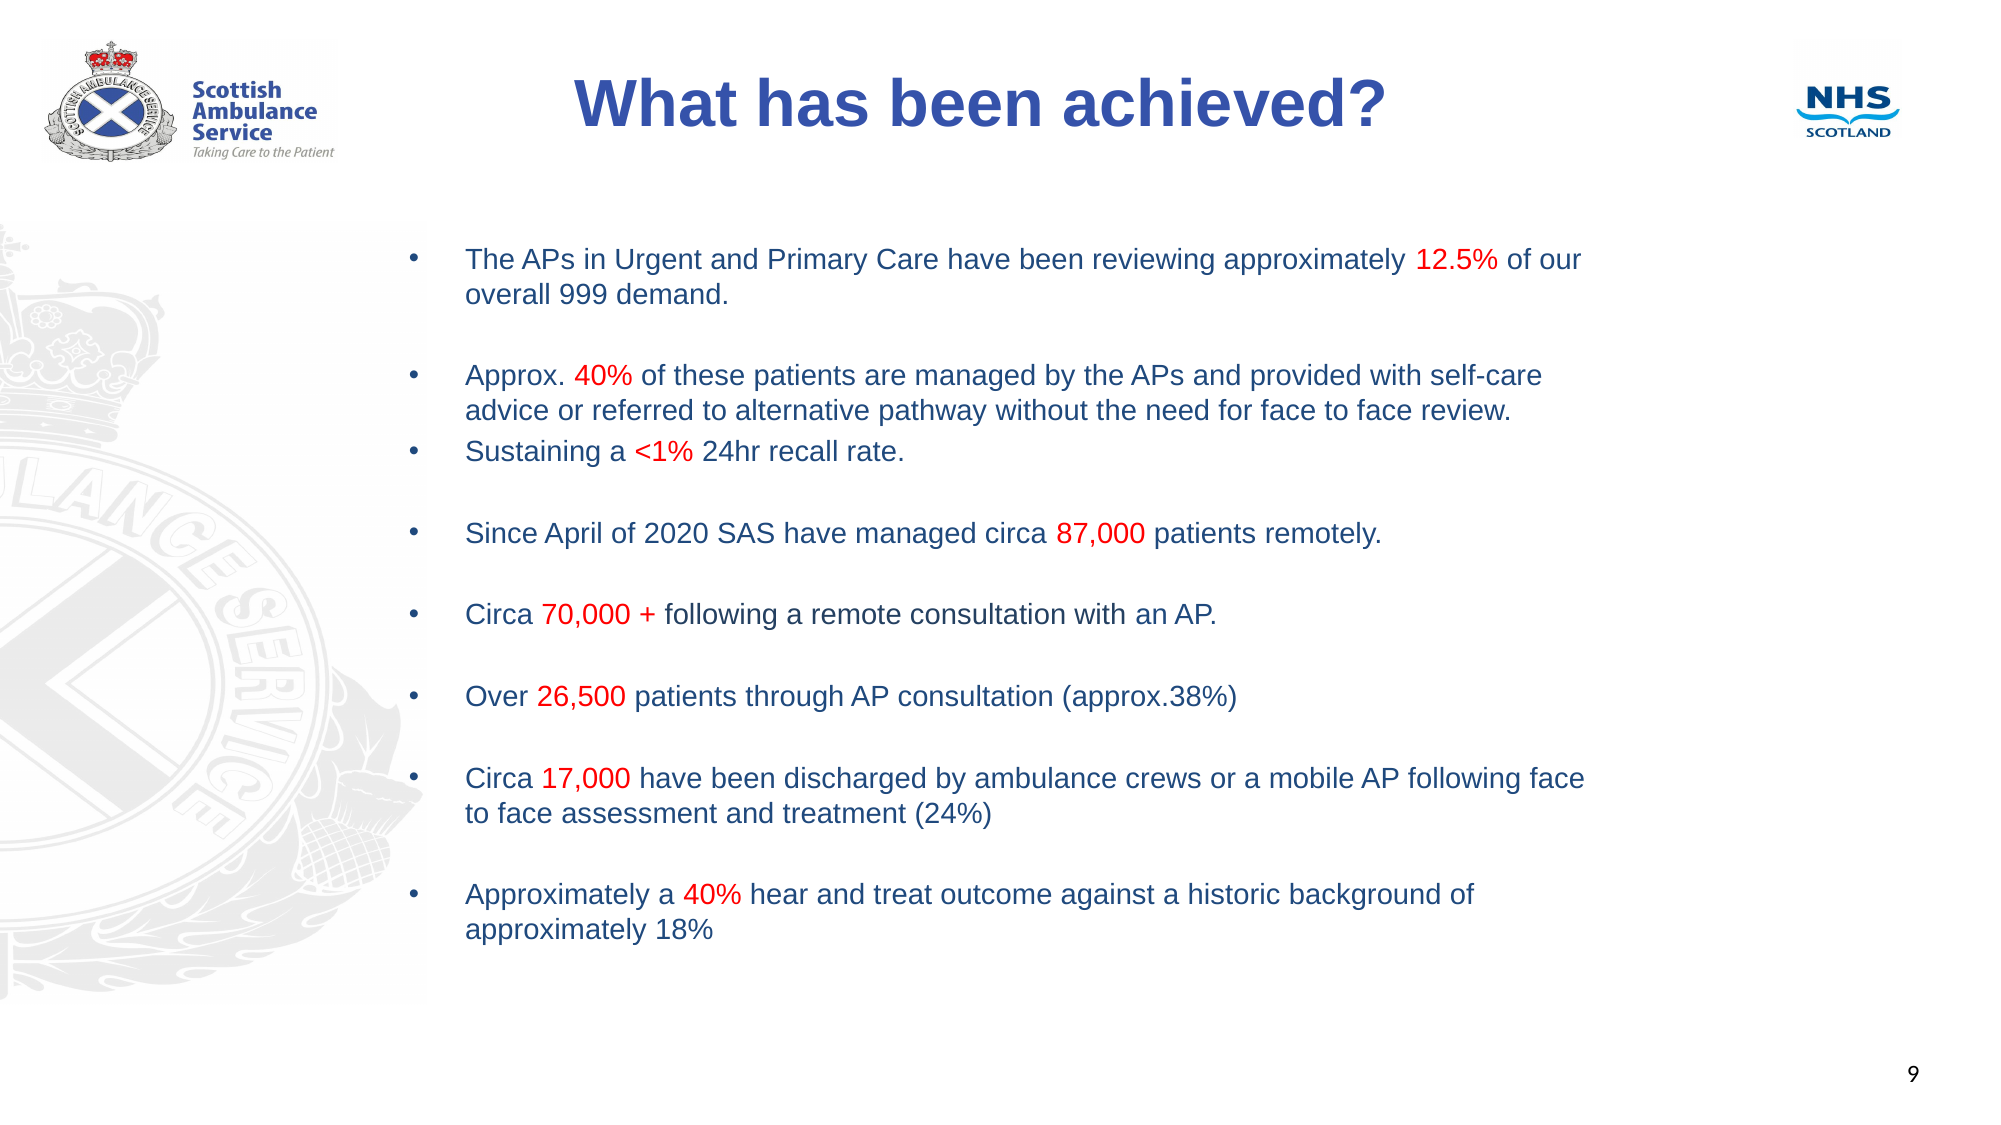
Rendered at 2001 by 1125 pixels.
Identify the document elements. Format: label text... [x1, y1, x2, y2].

list The APs in Urgent and Primary Care have been reviewing approximately 12.5% of our overall 999 demand. Approx. 40% of these patients are managed by the APs and provided with self-care advice or referred to alternative pathway without the need for face to face review. Sustaining a <1% 24hr recall rate. Since April of 2020 SAS have managed circa 87,000 patients remotely. Circa 70,000 + following a remote consultation with an AP. Over 26,500 patients through AP consultation (approx.38%) Circa 17,000 have been discharged by ambulance crews or a mobile AP following face to face assessment and treatment (24%) Approximately a 40% hear and treat outcome against a historic background of approximately 18% [393, 232, 1617, 993]
text_box What has been achieved? [559, 51, 1448, 147]
slide_number ‹#› [1468, 1042, 1935, 1103]
picture [0, 221, 427, 1005]
picture [41, 39, 338, 163]
picture [1793, 39, 1902, 138]
